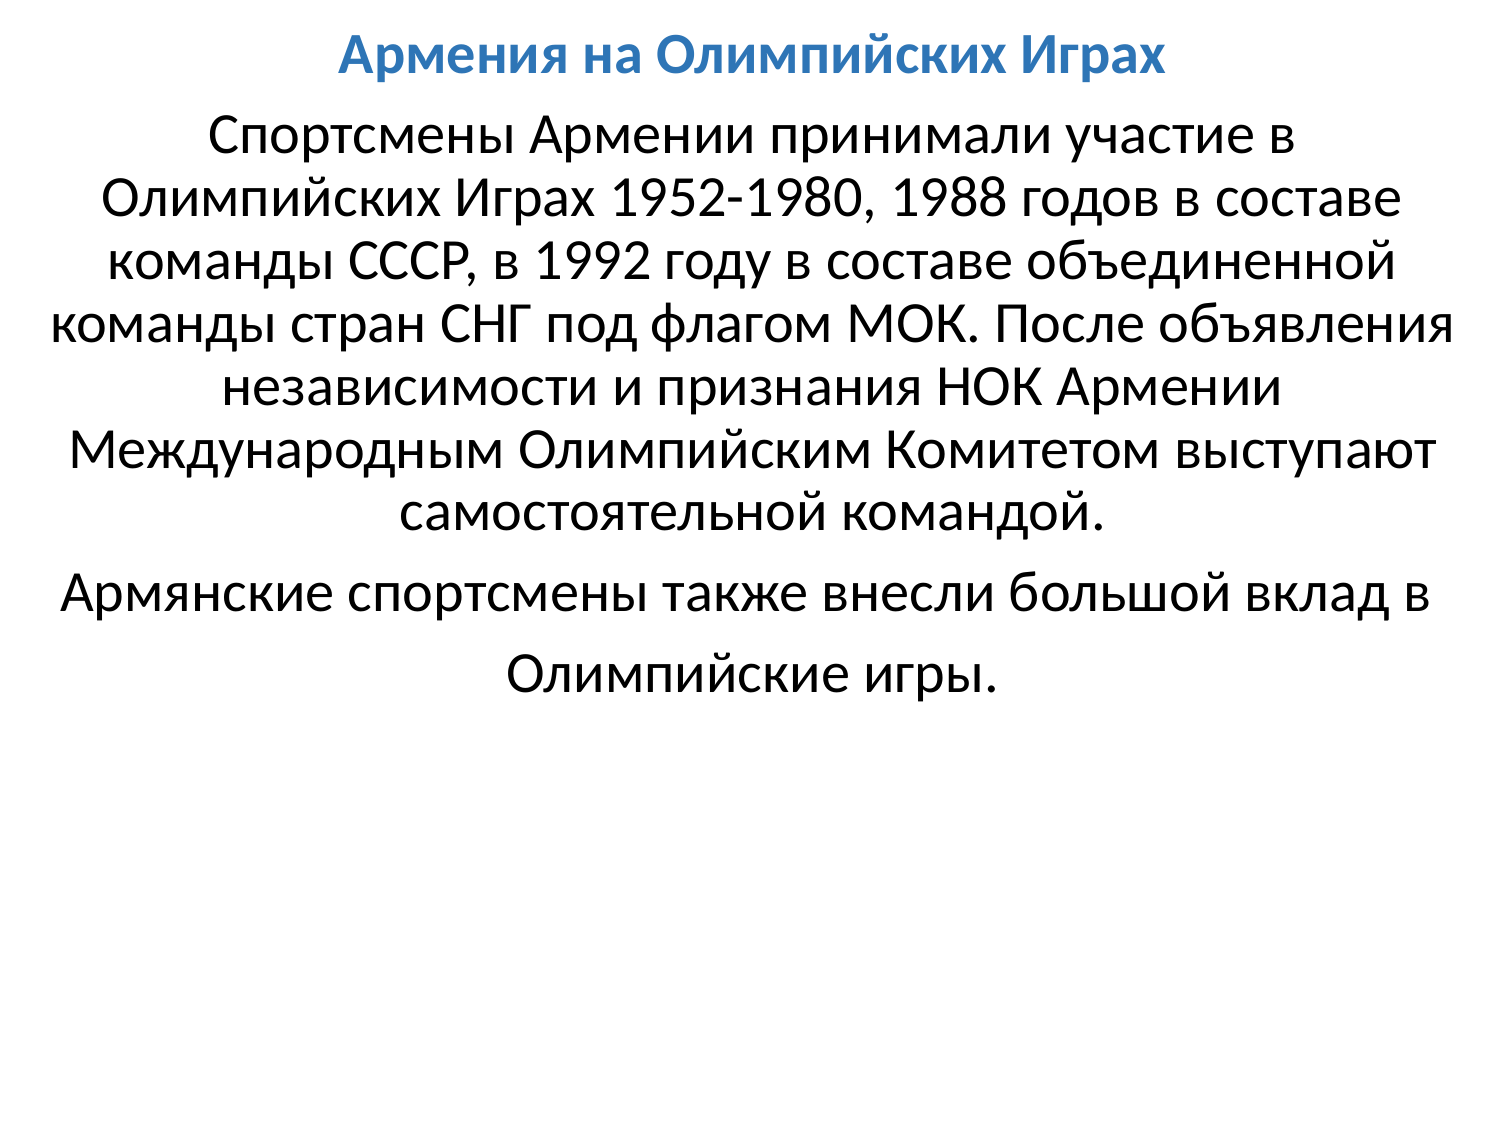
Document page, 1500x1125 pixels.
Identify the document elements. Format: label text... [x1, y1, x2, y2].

list Армения на Олимпийских Играх Спортсмены Армении принимали участие в Олимпийских Играх 1952-1980, 1988 годов в составе команды СССР, в 1992 году в составе объединенной команды стран СНГ под флагом МОК. После объявления независимости и признания НОК Армении Международным Олимпийским Комитетом выступают самостоятельной командой. Армянские спортсмены также внесли большой вклад в Олимпийские игры. [17, 15, 1481, 1125]
